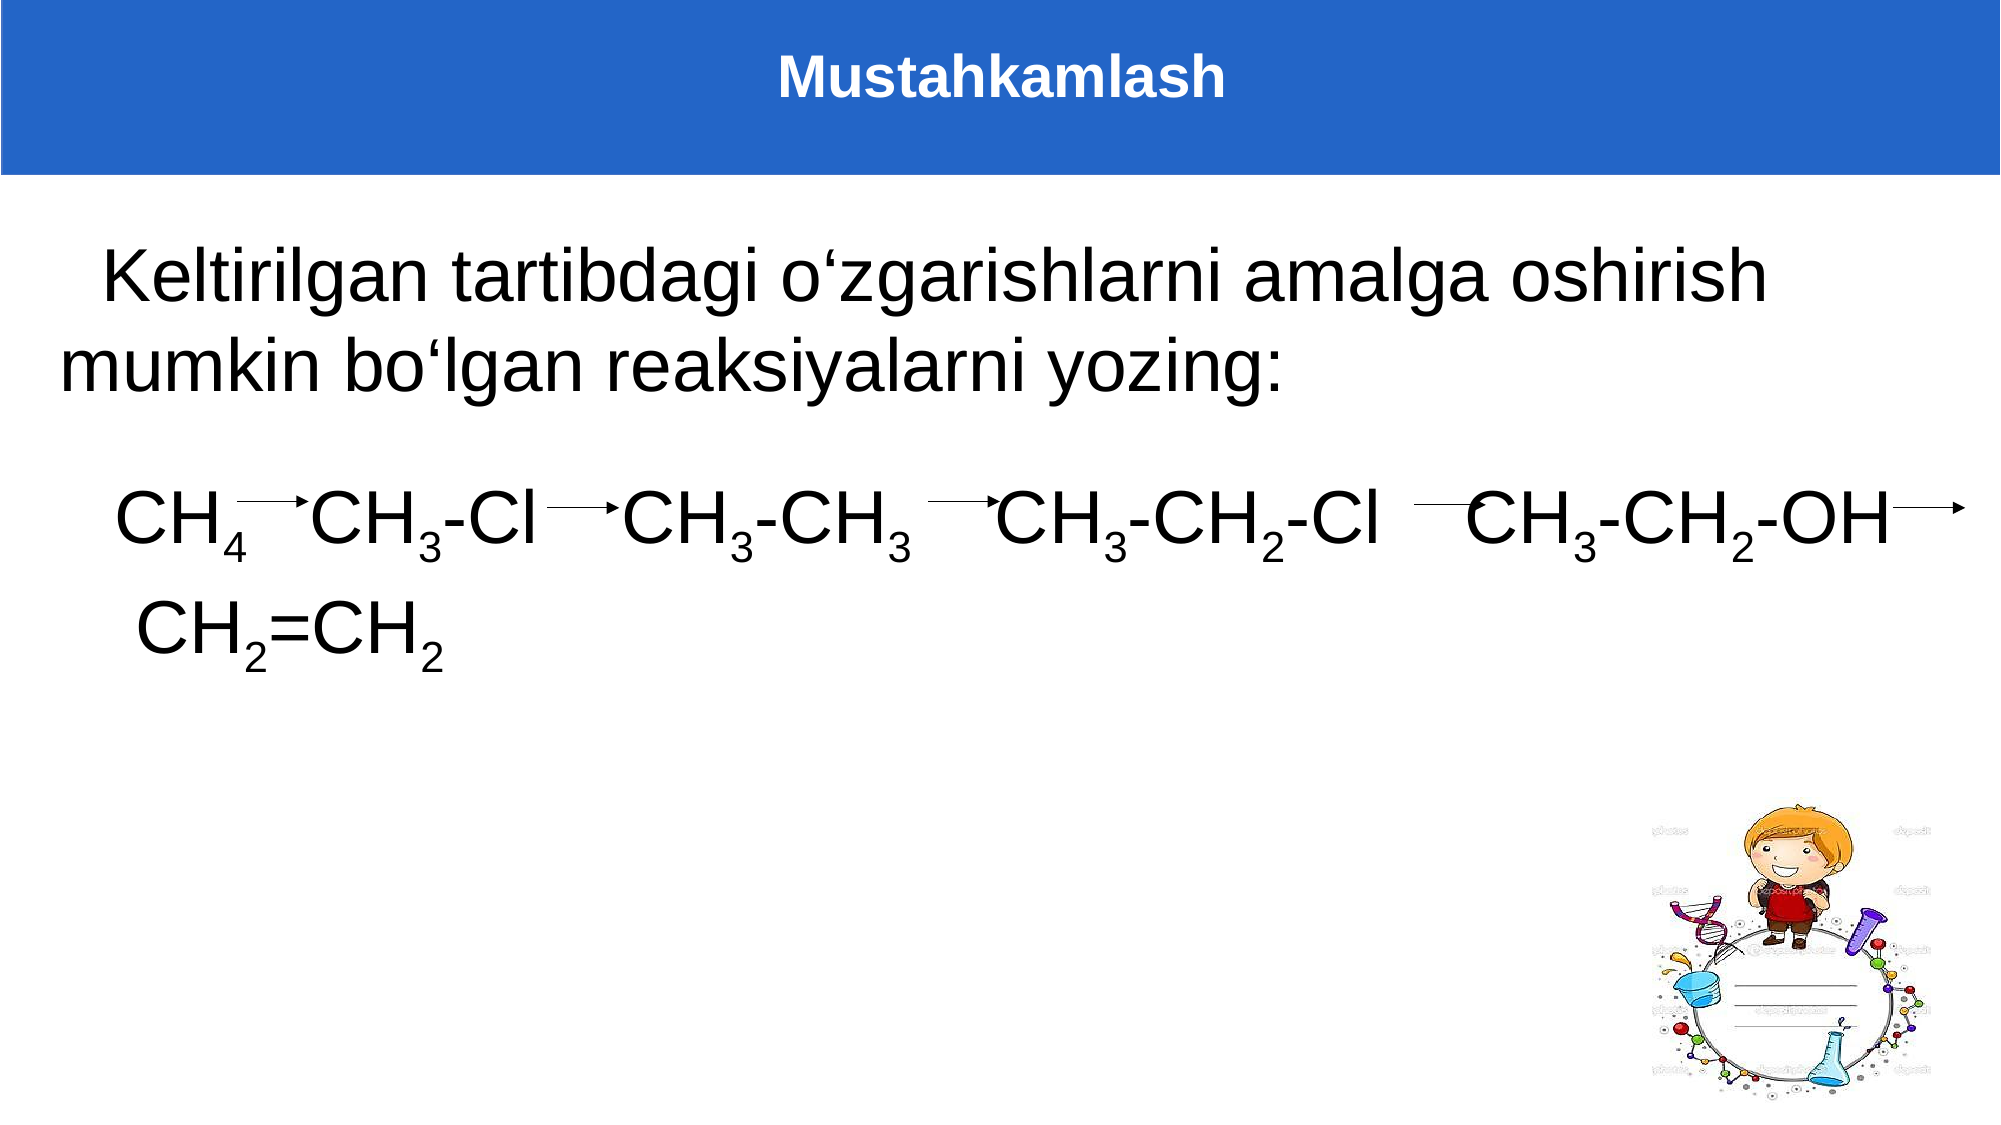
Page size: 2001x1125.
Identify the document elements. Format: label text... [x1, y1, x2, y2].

title Mustahkamlash [2, 0, 2000, 175]
picture [1652, 797, 1931, 1103]
text_box CH4 CH3-Cl CH3-CH3 CH3-CH2-Cl CH3-CH2-OH CH2=CH2 [99, 454, 1966, 689]
text_box Keltirilgan tartibdagi o‘zgarishlarni amalga oshirish mumkin bo‘lgan reaksiyalarni yozing: [44, 219, 1966, 415]
